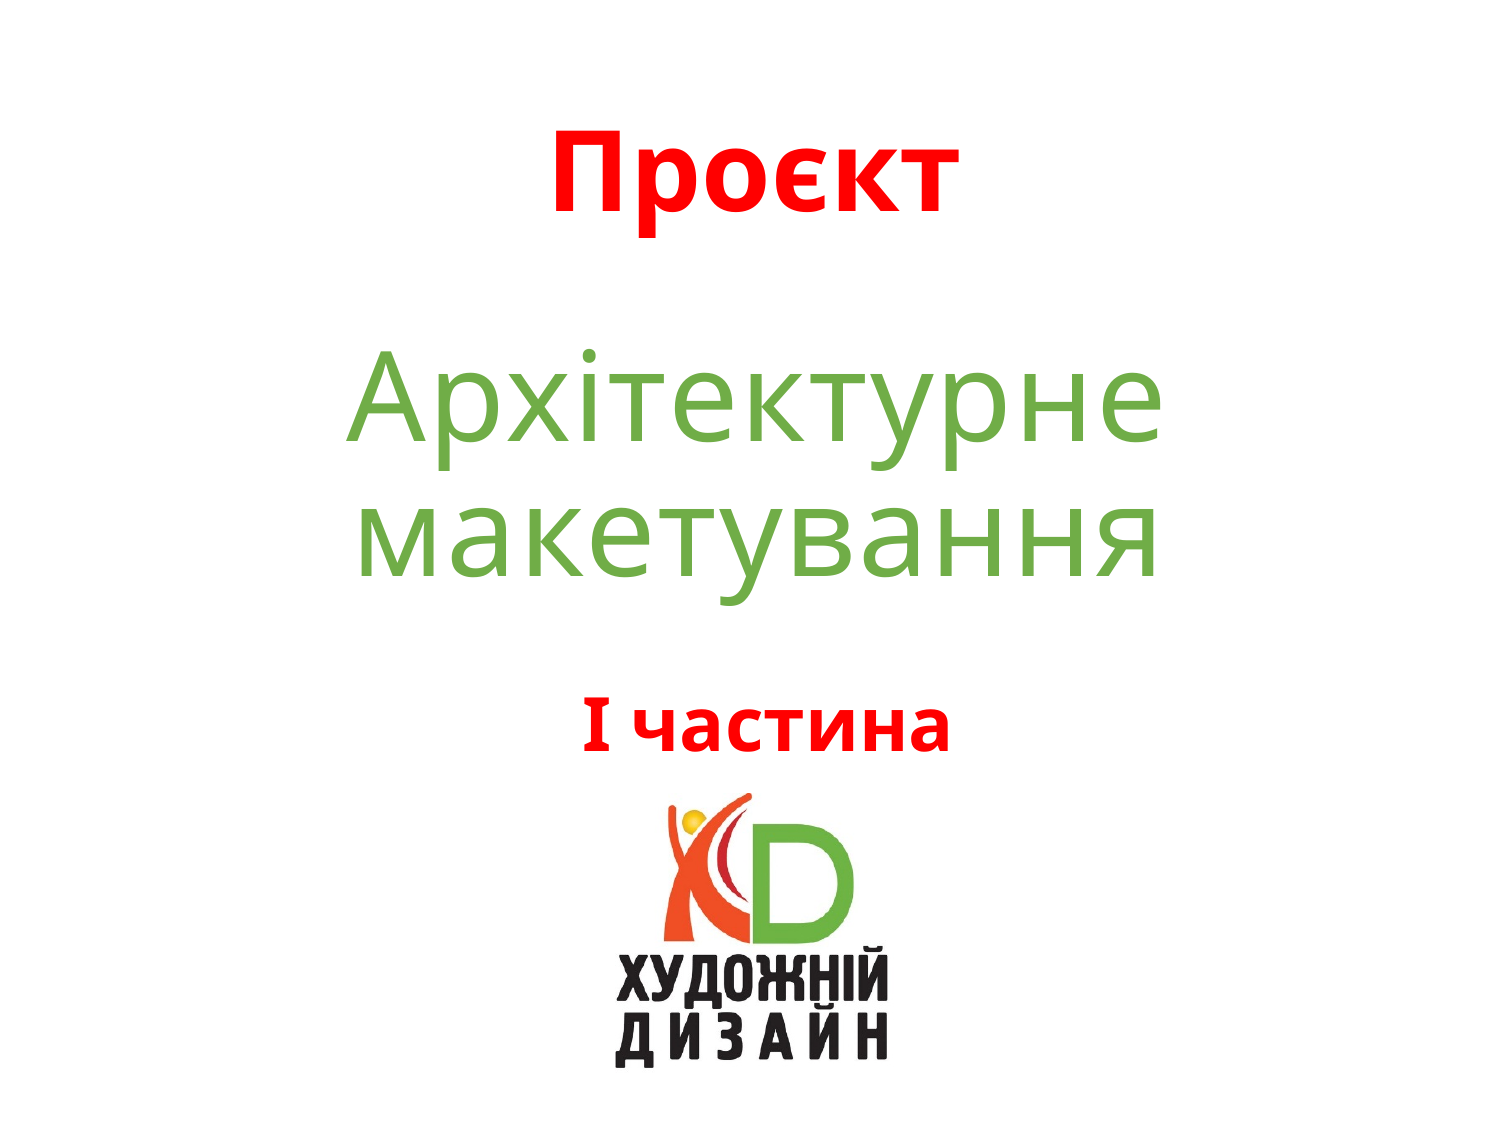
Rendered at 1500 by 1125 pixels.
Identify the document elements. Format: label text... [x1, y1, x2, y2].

text_box І частина [547, 668, 970, 774]
picture [615, 793, 902, 1078]
title Проєкт [117, 23, 1393, 244]
subtitle Архітектурне макетування [230, 326, 1287, 799]
